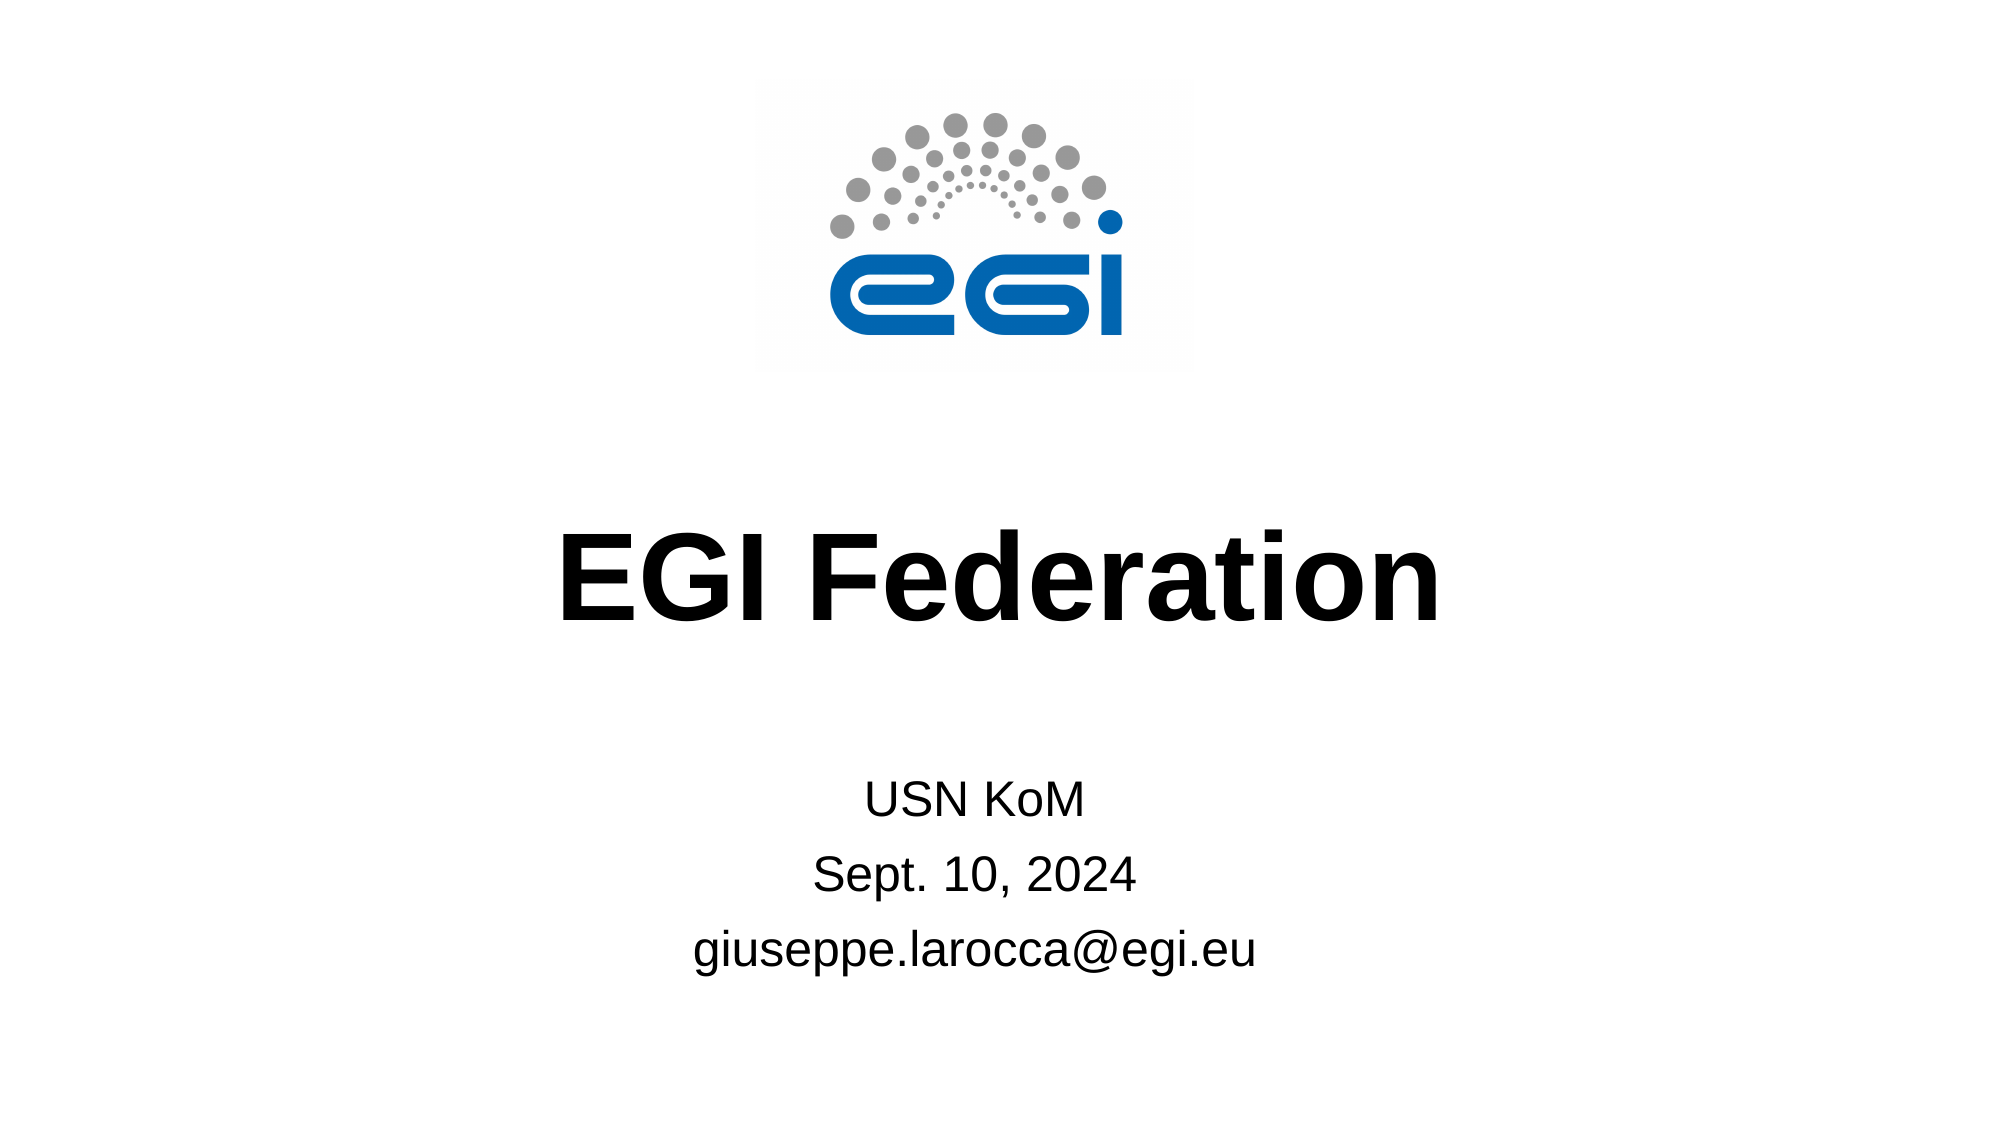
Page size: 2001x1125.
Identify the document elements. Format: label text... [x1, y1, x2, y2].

picture [755, 79, 1194, 372]
subtitle USN KoM Sept. 10, 2024 giuseppe.larocca@egi.eu [225, 765, 1725, 1038]
title EGI Federation [249, 459, 1750, 655]
